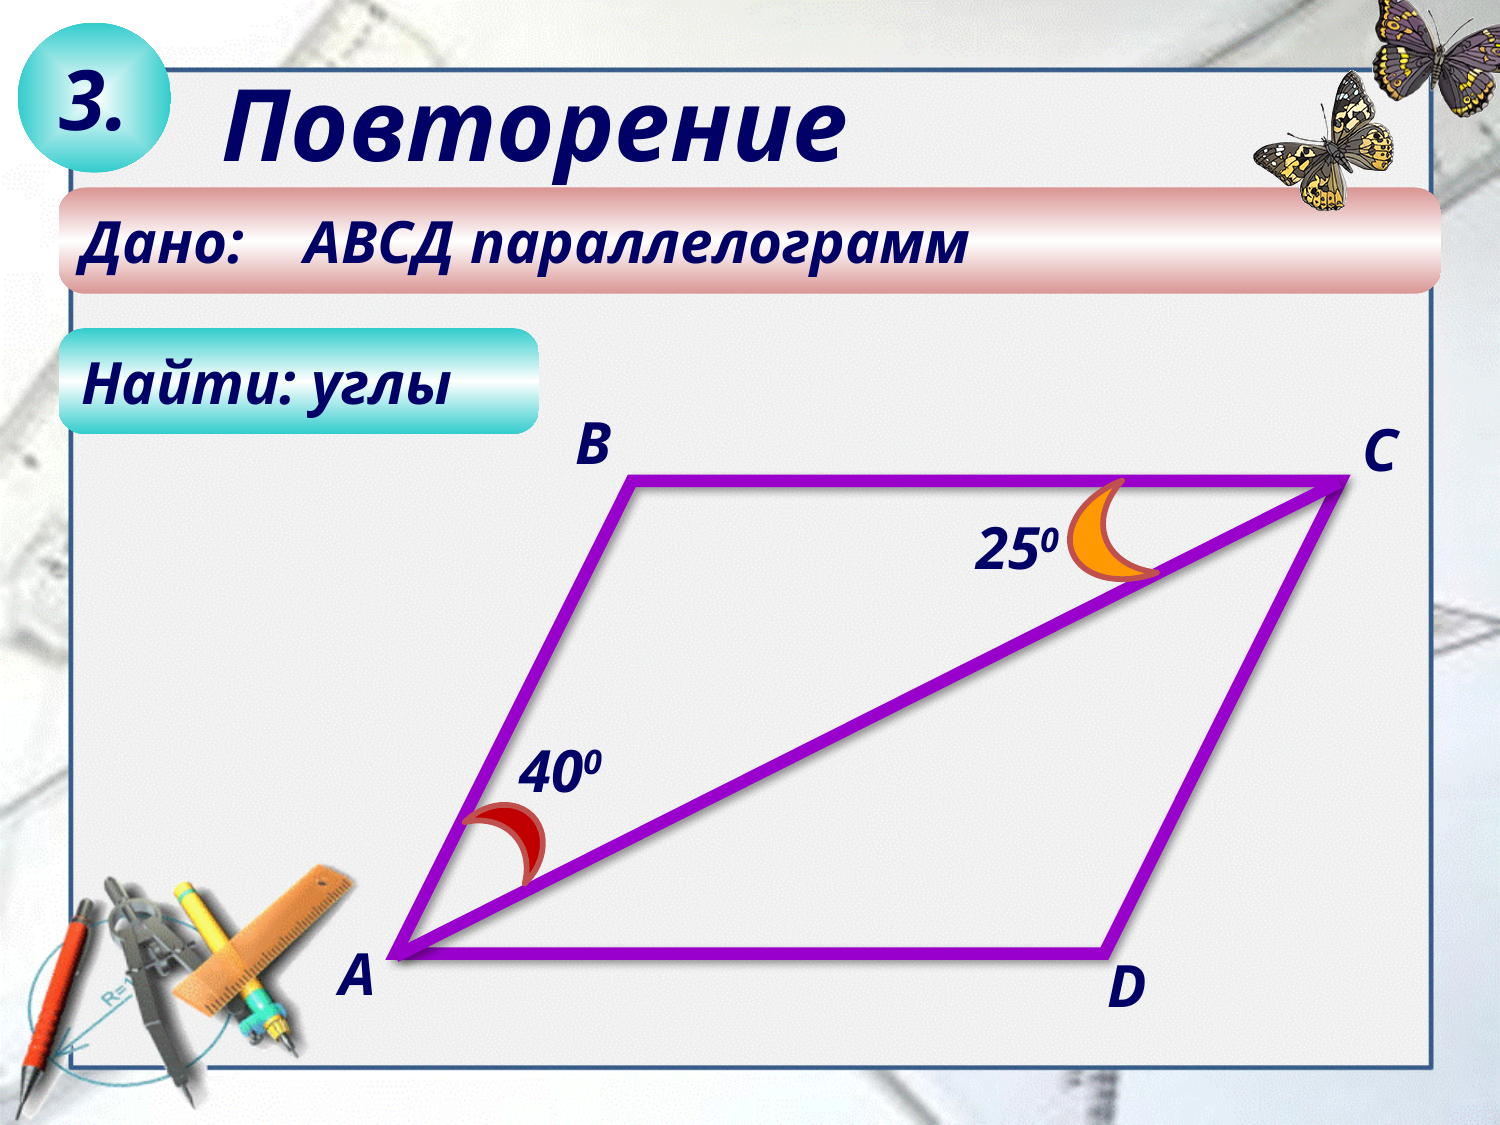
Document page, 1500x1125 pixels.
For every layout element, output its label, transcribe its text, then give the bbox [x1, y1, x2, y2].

text_box [1074, 480, 1158, 580]
text_box [426, 498, 1333, 954]
text_box [1104, 480, 1341, 572]
text_box Дано: АВСД параллелограмм [58, 187, 1442, 294]
text_box Повторение [206, 54, 916, 190]
text_box D [1092, 941, 1162, 1027]
text_box B [560, 398, 630, 484]
picture [0, 0, 1500, 1125]
text_box А [324, 929, 394, 1015]
text_box 3. [17, 22, 172, 173]
text_box 250 [961, 503, 1074, 589]
text_box C [1347, 405, 1417, 491]
text_box [464, 804, 543, 884]
text_box 400 [504, 726, 617, 812]
text_box Найти: углы [58, 328, 539, 435]
text_box [395, 480, 1152, 954]
